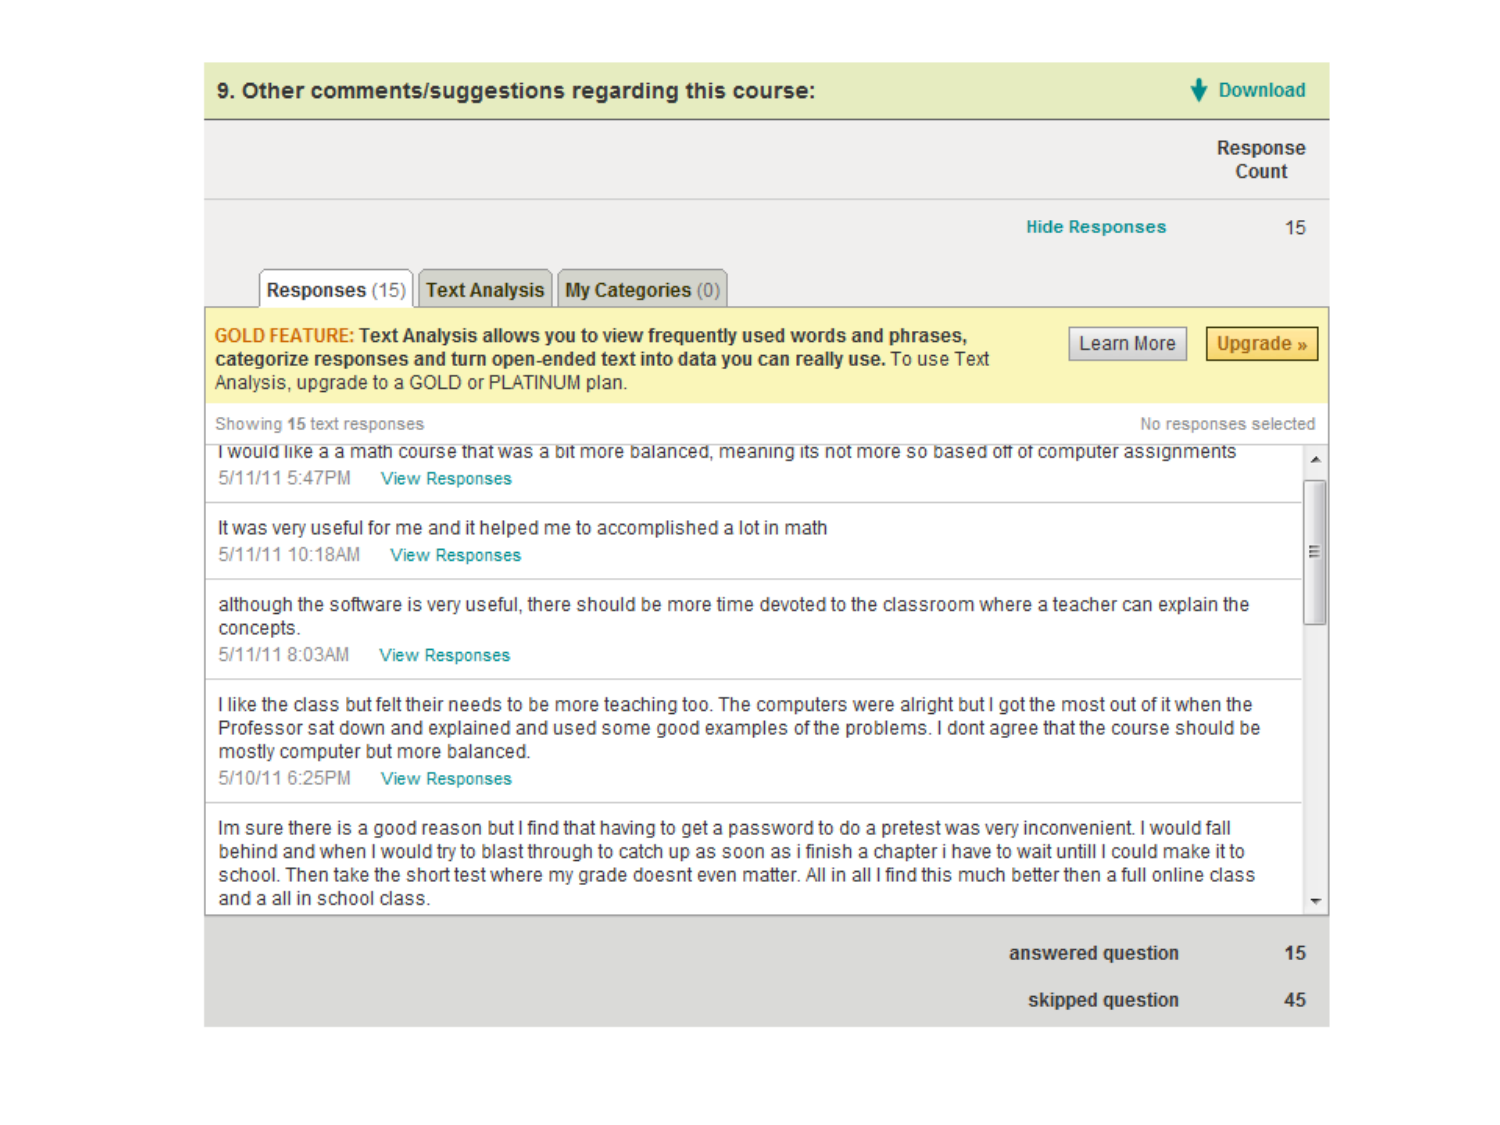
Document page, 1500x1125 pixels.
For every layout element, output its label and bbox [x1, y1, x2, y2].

picture [187, 49, 1336, 1033]
